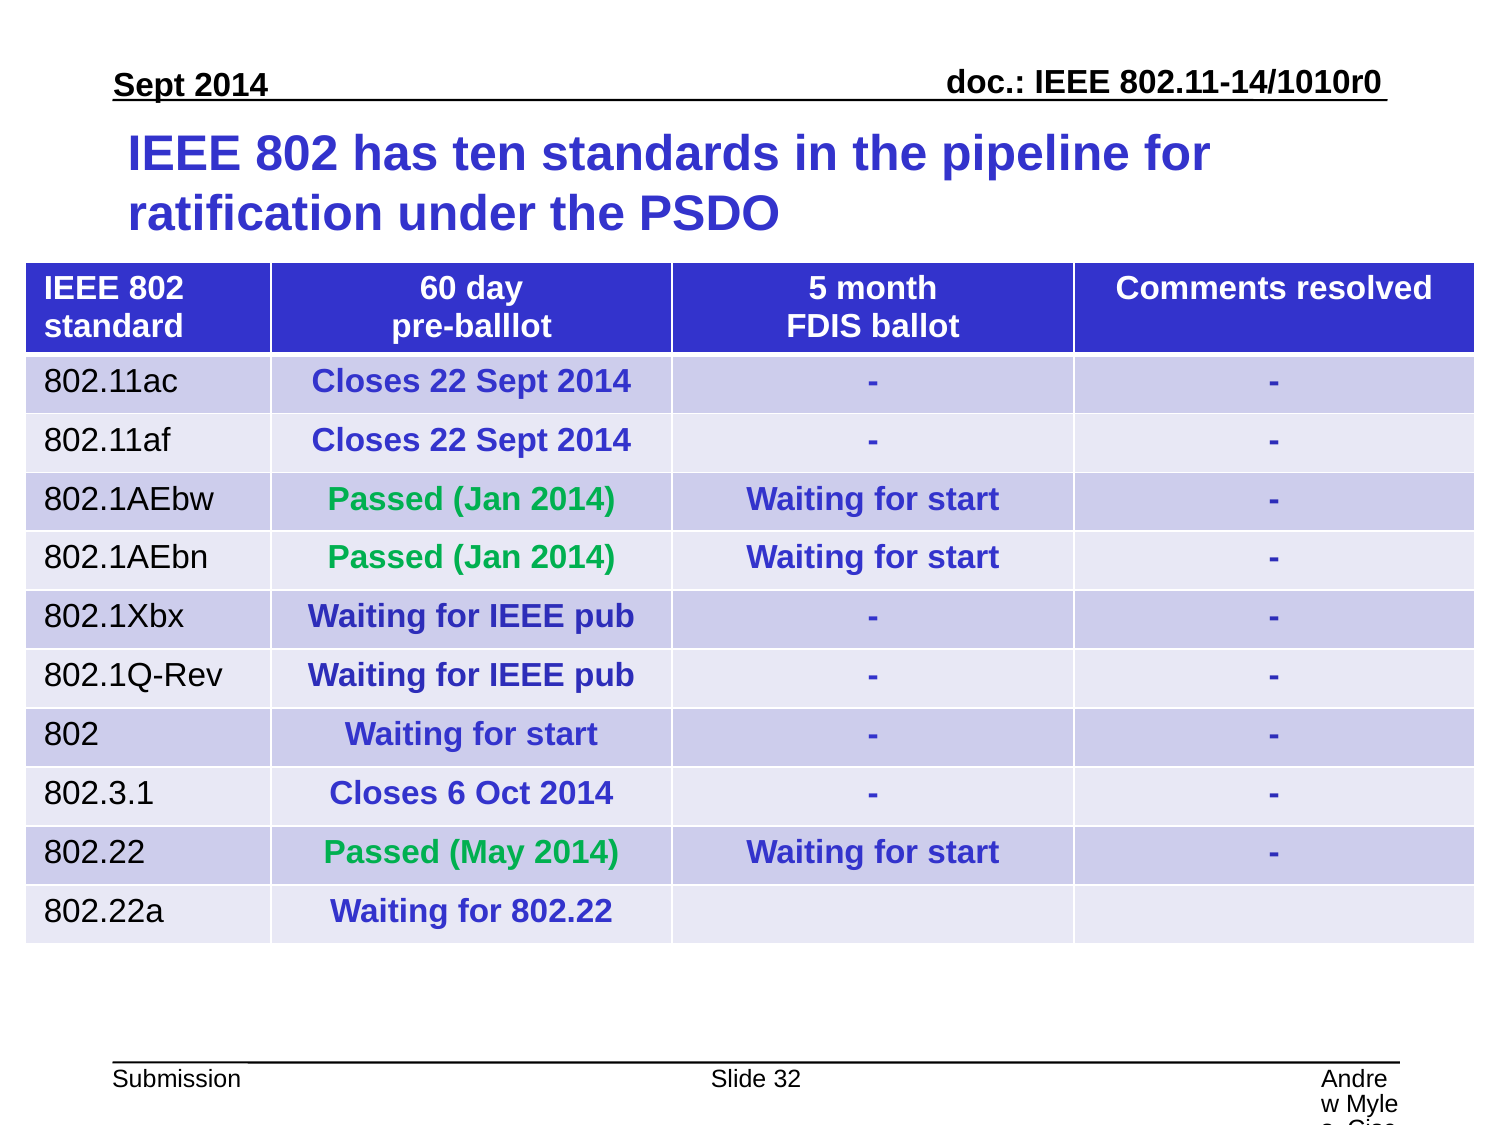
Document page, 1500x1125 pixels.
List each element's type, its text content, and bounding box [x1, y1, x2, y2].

table_header 5 month FDIS ballot [673, 263, 1073, 352]
table_cell 802.22a [26, 886, 270, 943]
table_cell 802.11af [26, 414, 270, 472]
table_cell - [1075, 414, 1474, 472]
table_cell Waiting for start [673, 827, 1073, 884]
table_cell - [673, 591, 1073, 648]
table_cell Passed (Jan 2014) [272, 532, 671, 589]
table_cell Passed (May 2014) [272, 827, 671, 884]
table_cell - [1075, 827, 1474, 884]
table_cell Waiting for IEEE pub [272, 591, 671, 648]
table_cell Waiting for IEEE pub [272, 650, 671, 707]
table_cell 802.1AEbw [26, 473, 270, 530]
table_header IEEE 802 standard [26, 263, 270, 352]
table_cell [1075, 886, 1474, 943]
table_cell 802.3.1 [26, 768, 270, 825]
table_cell Waiting for start [673, 532, 1073, 589]
table_cell Closes 6 Oct 2014 [272, 768, 671, 825]
table_cell - [1075, 532, 1474, 589]
table_cell - [1075, 591, 1474, 648]
table_cell 802 [26, 709, 270, 766]
table_cell 802.1Xbx [26, 591, 270, 648]
table_cell - [1075, 709, 1474, 766]
table_cell Closes 22 Sept 2014 [272, 357, 671, 413]
footer Andrew Myles, Cisco [1320, 1061, 1402, 1093]
table_cell - [1075, 650, 1474, 707]
table_header 60 day pre-balllot [272, 263, 671, 352]
table_cell - [673, 709, 1073, 766]
table_cell 802.1AEbn [26, 532, 270, 589]
table_header Comments resolved [1075, 263, 1474, 352]
table_cell 802.22 [26, 827, 270, 884]
table_cell 802.1Q-Rev [26, 650, 270, 707]
table_cell 802.11ac [26, 357, 270, 413]
table_cell - [1075, 768, 1474, 825]
title IEEE 802 has ten standards in the pipeline for ratification under the PSDO [112, 112, 1388, 262]
table_cell - [1075, 473, 1474, 530]
slide_number Slide 32 [709, 1061, 803, 1093]
table_cell - [673, 650, 1073, 707]
table_cell Closes 22 Sept 2014 [272, 414, 671, 472]
table_cell [673, 886, 1073, 943]
table_cell - [673, 414, 1073, 472]
table_cell - [673, 357, 1073, 413]
table_cell Waiting for start [272, 709, 671, 766]
table_cell Passed (Jan 2014) [272, 473, 671, 530]
table_cell - [1075, 357, 1474, 413]
table_cell - [673, 768, 1073, 825]
table_cell Waiting for start [673, 473, 1073, 530]
table_cell Waiting for 802.22 [272, 886, 671, 943]
